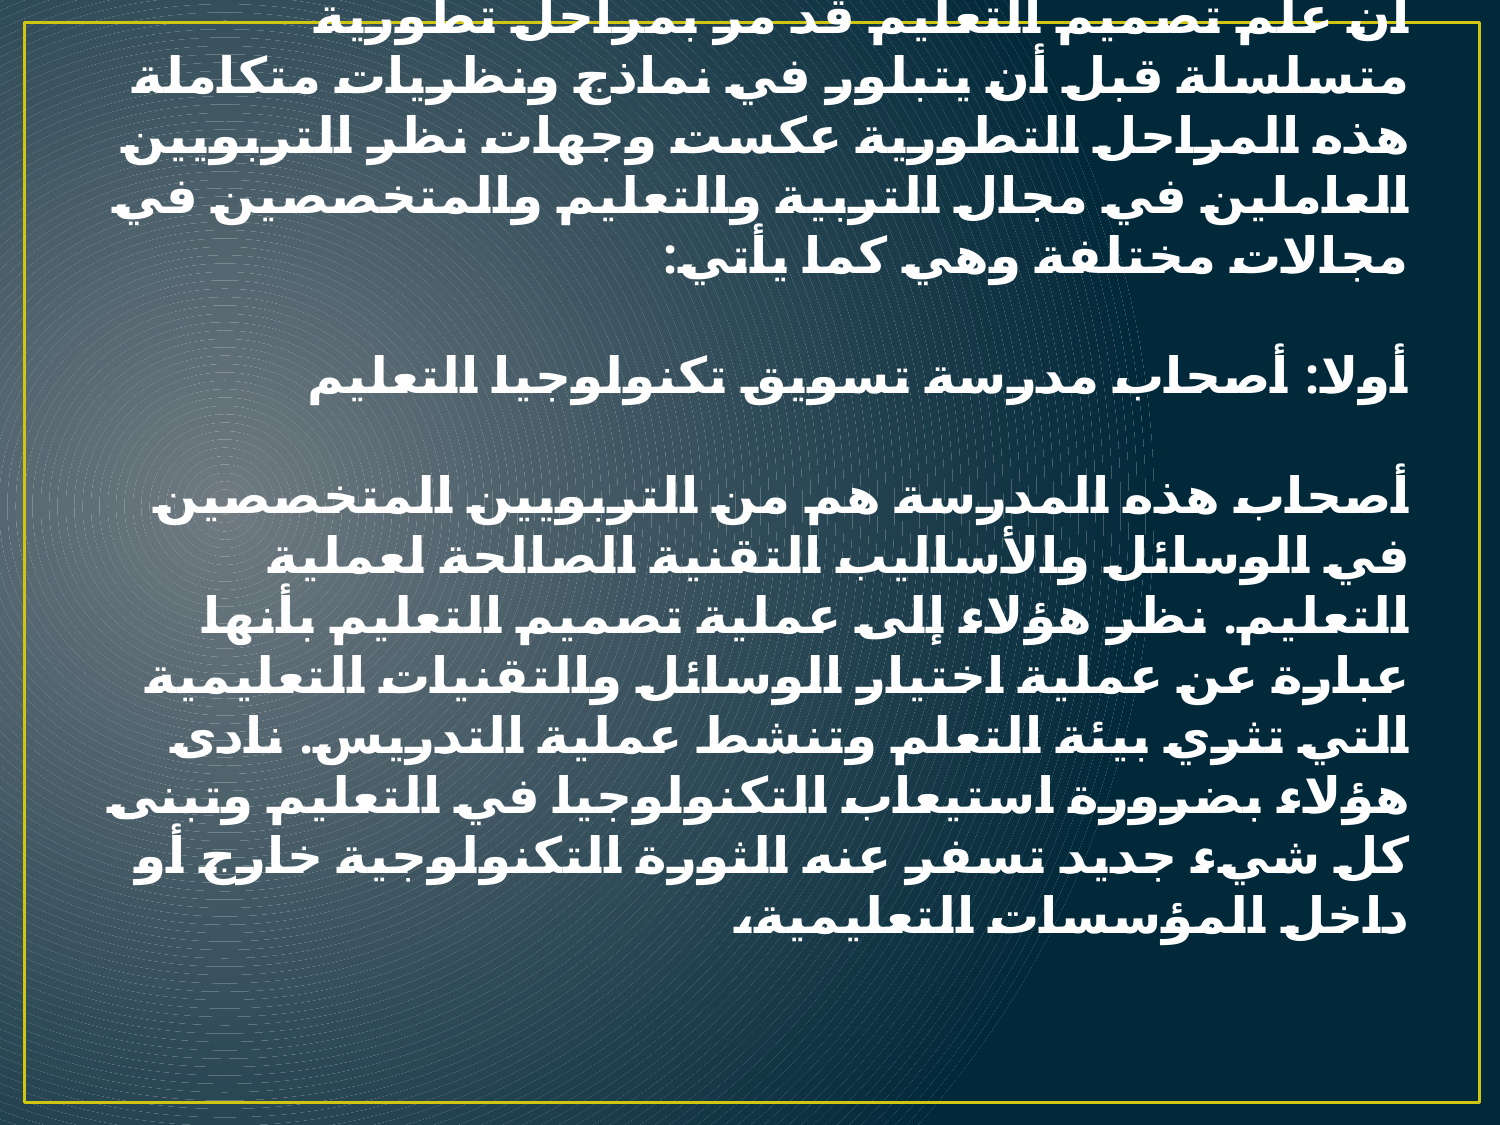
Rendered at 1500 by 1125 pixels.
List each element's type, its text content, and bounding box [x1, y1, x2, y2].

picture [1035, 44, 1043, 54]
picture [1216, 56, 1224, 66]
picture [1347, 24, 1386, 41]
picture [1377, 15, 1386, 21]
picture [1029, 0, 1036, 21]
picture [1010, 0, 1018, 21]
picture [1036, 56, 1043, 66]
picture [991, 24, 1020, 32]
picture [1289, 56, 1297, 66]
picture [1056, 24, 1219, 45]
picture [1305, 8, 1322, 21]
picture [1023, 24, 1040, 32]
title أن علم تصميم التعليم قد مر بمراحل تطورية متسلسلة قبل أن يتبلور في نماذج ونظريات متكاملة هذه المراحل التطورية عكست وجهات نظر التربويين العاملين في مجال التربية والتعليم والمتخصصين في مجالات مختلفة وهي كما يأتي: أولا: أصحاب مدرسة تسويق تكنولوجيا التعليم أصحاب هذه المدرسة هم من التربويين المتخصصين في الوسائل والأساليب التقنية الصالحة لعملية التعليم. نظر هؤلاء إلى عملية تصميم التعليم بأنها عبارة عن عملية اختيار الوسائل والتقنيات التعليمية التي تثري بيئة التعلم وتنشط عملية التدريس. نادى هؤلاء بضرورة استيعاب التكنولوجيا في التعليم وتبنى كل شيء جديد تسفر عنه الثورة التكنولوجية خارج أو داخل المؤسسات التعليمية، [75, 66, 1425, 1012]
picture [1236, 24, 1328, 45]
picture [1284, 0, 1292, 21]
picture [1174, 15, 1196, 21]
picture [1391, 24, 1408, 32]
picture [1094, 56, 1101, 66]
picture [1397, 0, 1404, 21]
